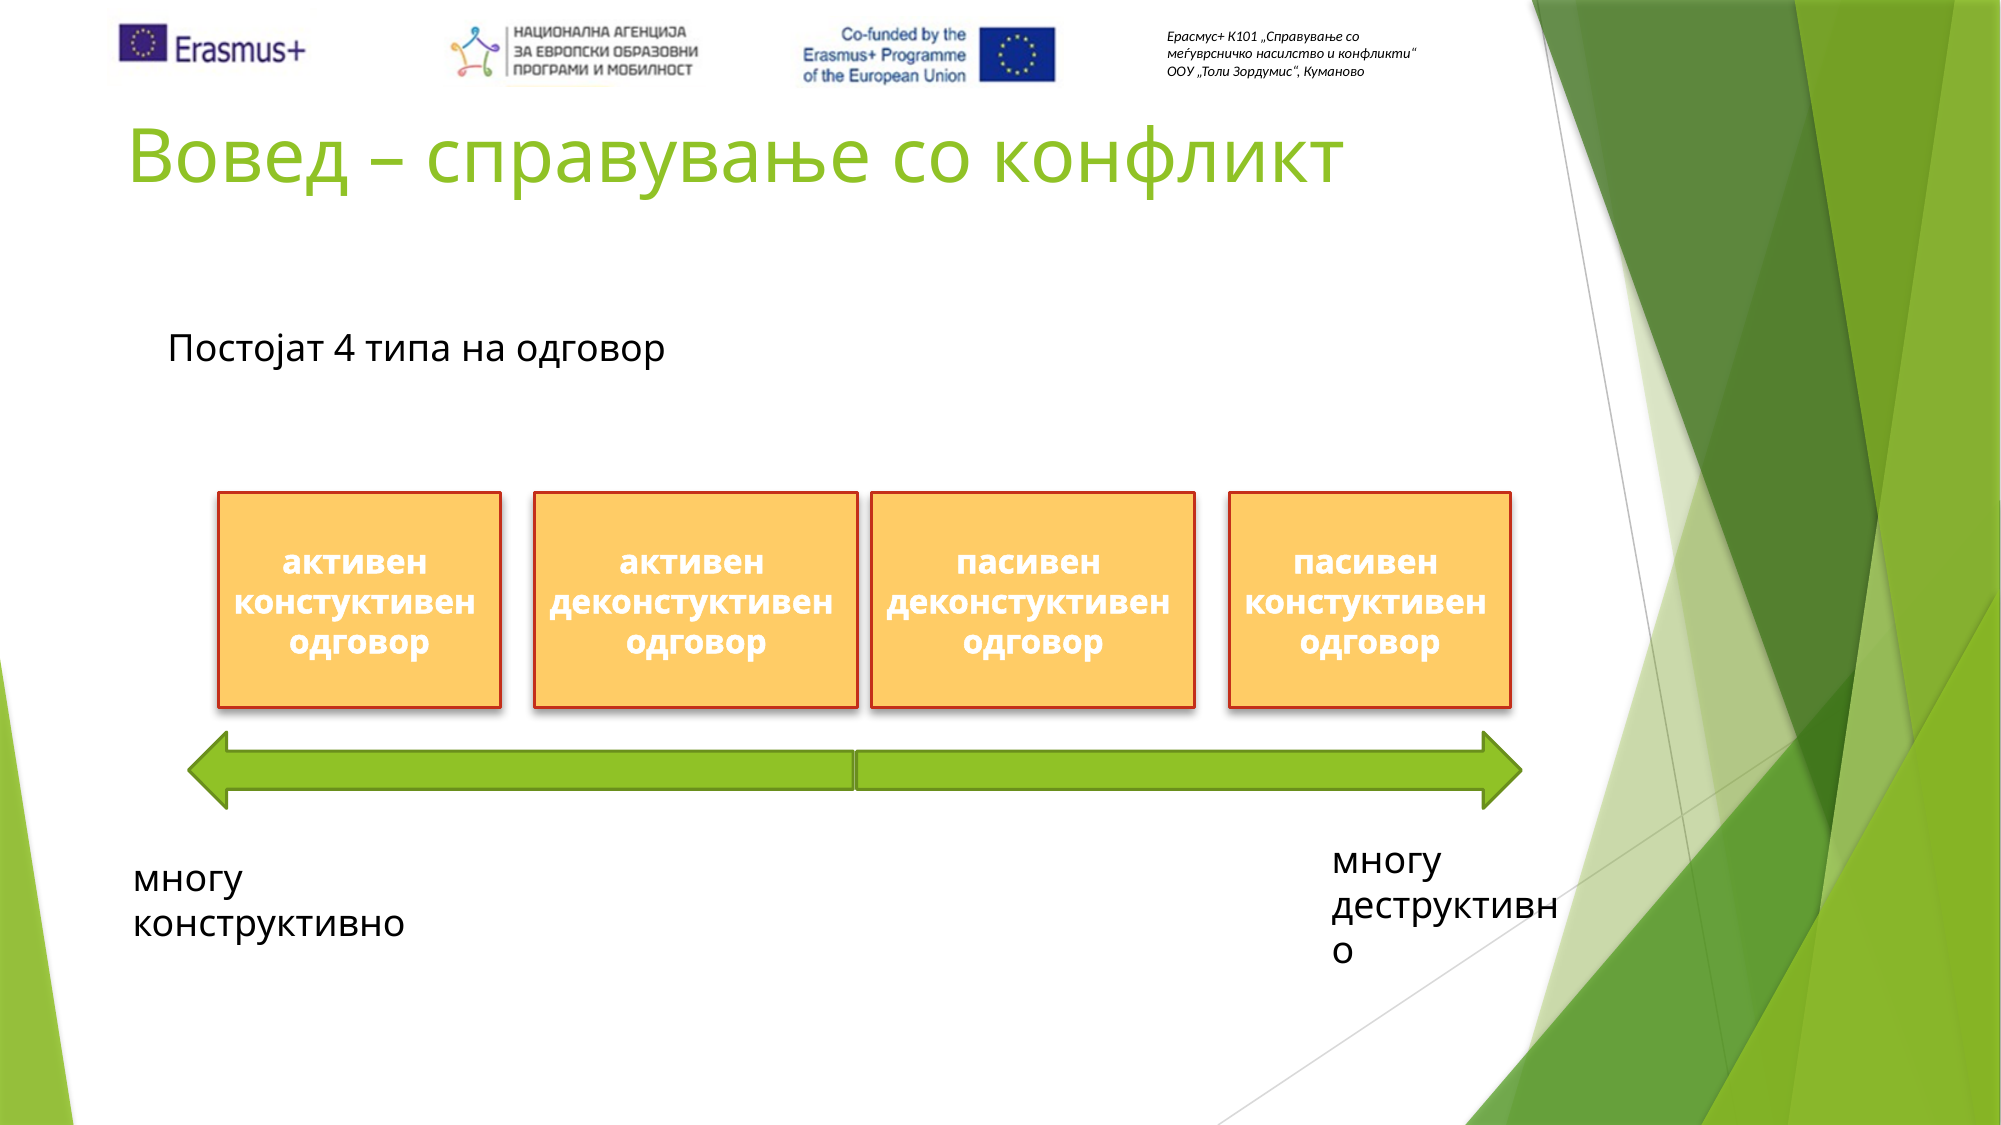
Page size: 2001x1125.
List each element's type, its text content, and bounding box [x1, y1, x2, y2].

picture [443, 19, 706, 87]
picture [107, 8, 317, 86]
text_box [117, 492, 1588, 954]
picture [790, 16, 1064, 93]
text_box Постојат 4 типа на одговор [152, 316, 1392, 377]
title Вовед – справување со конфликт [111, 99, 1522, 317]
